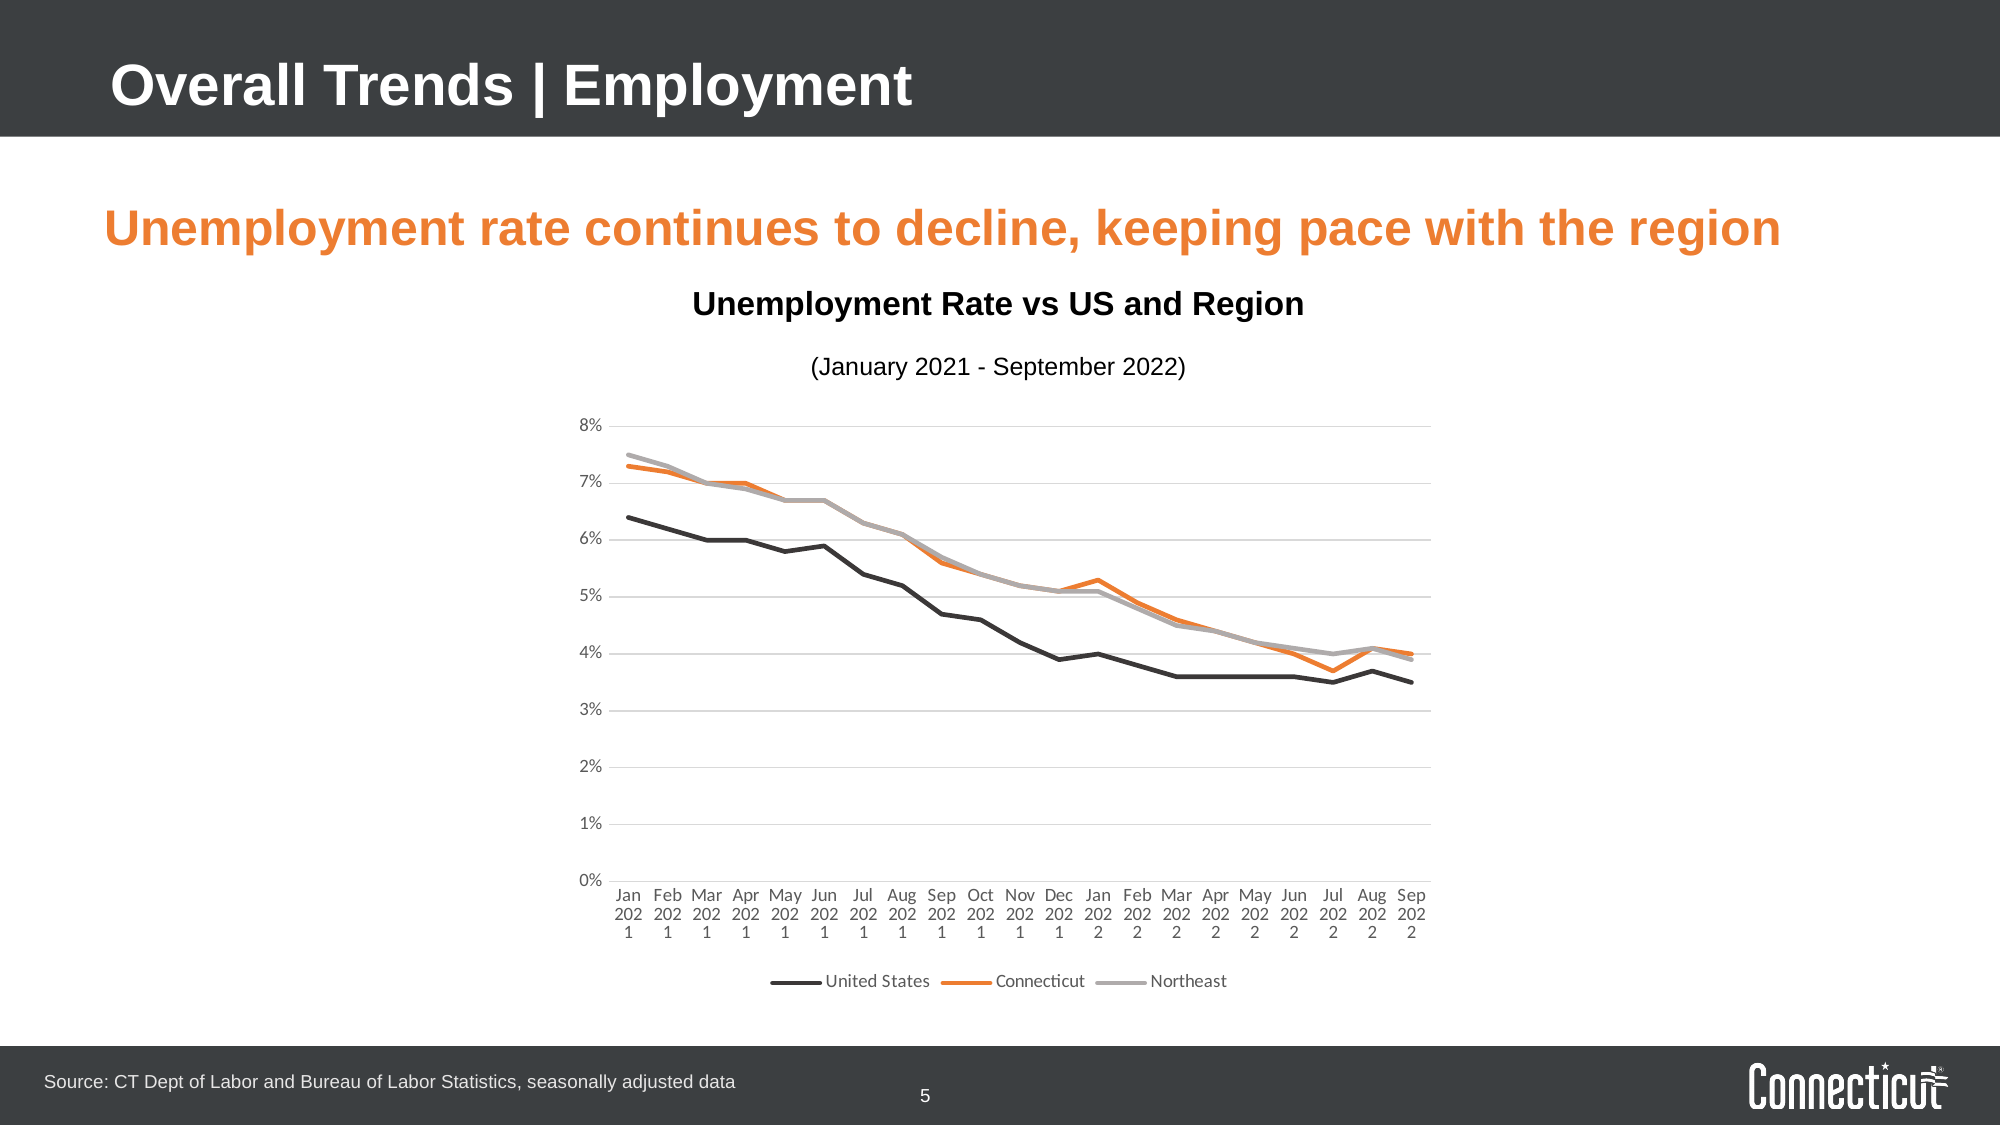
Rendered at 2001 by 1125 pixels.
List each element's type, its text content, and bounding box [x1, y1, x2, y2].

text_box Source: CT Dept of Labor and Bureau of Labor Statistics, seasonally adjusted data [29, 1057, 788, 1100]
text_box Unemployment Rate vs US and Region (January 2021 - September 2022) [577, 281, 1421, 401]
text_box Unemployment rate continues to decline, keeping pace with the region [104, 187, 1982, 263]
slide_number 4 [877, 1065, 974, 1125]
chart [549, 401, 1450, 999]
title Overall Trends | Employment [95, 47, 1820, 126]
